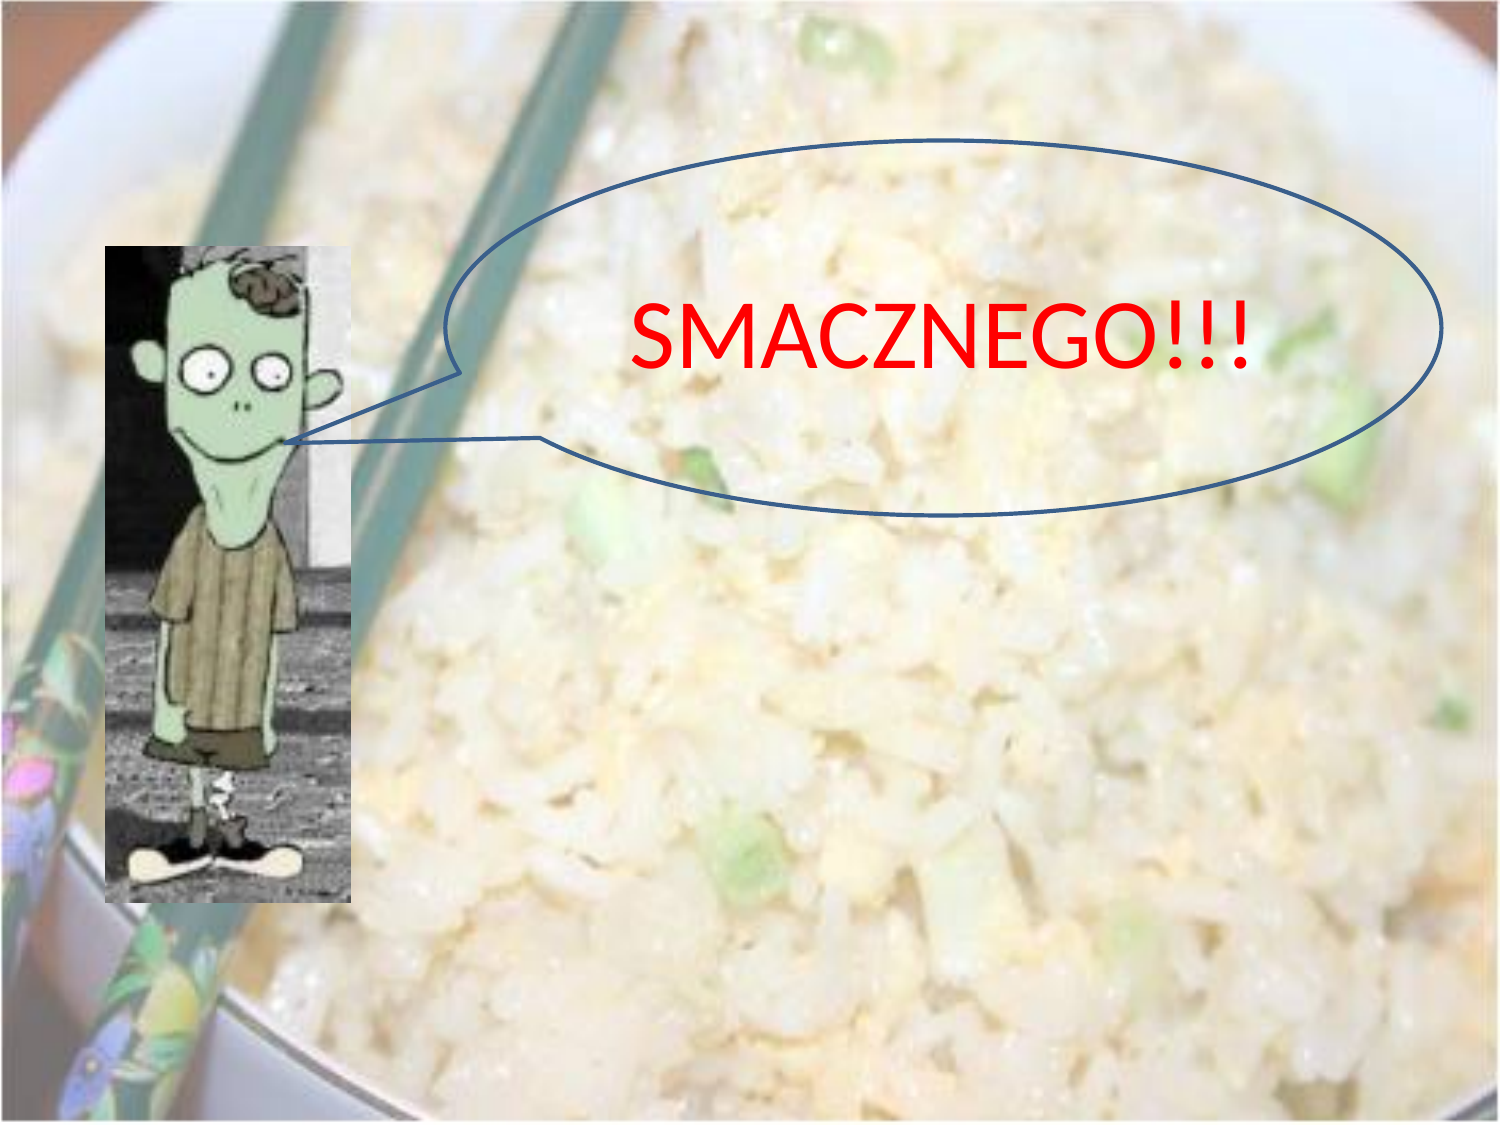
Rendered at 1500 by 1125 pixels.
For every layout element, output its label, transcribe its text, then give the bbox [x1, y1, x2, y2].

text_box SMACZNEGO!!! [357, 138, 1444, 518]
picture [0, 0, 1500, 1125]
